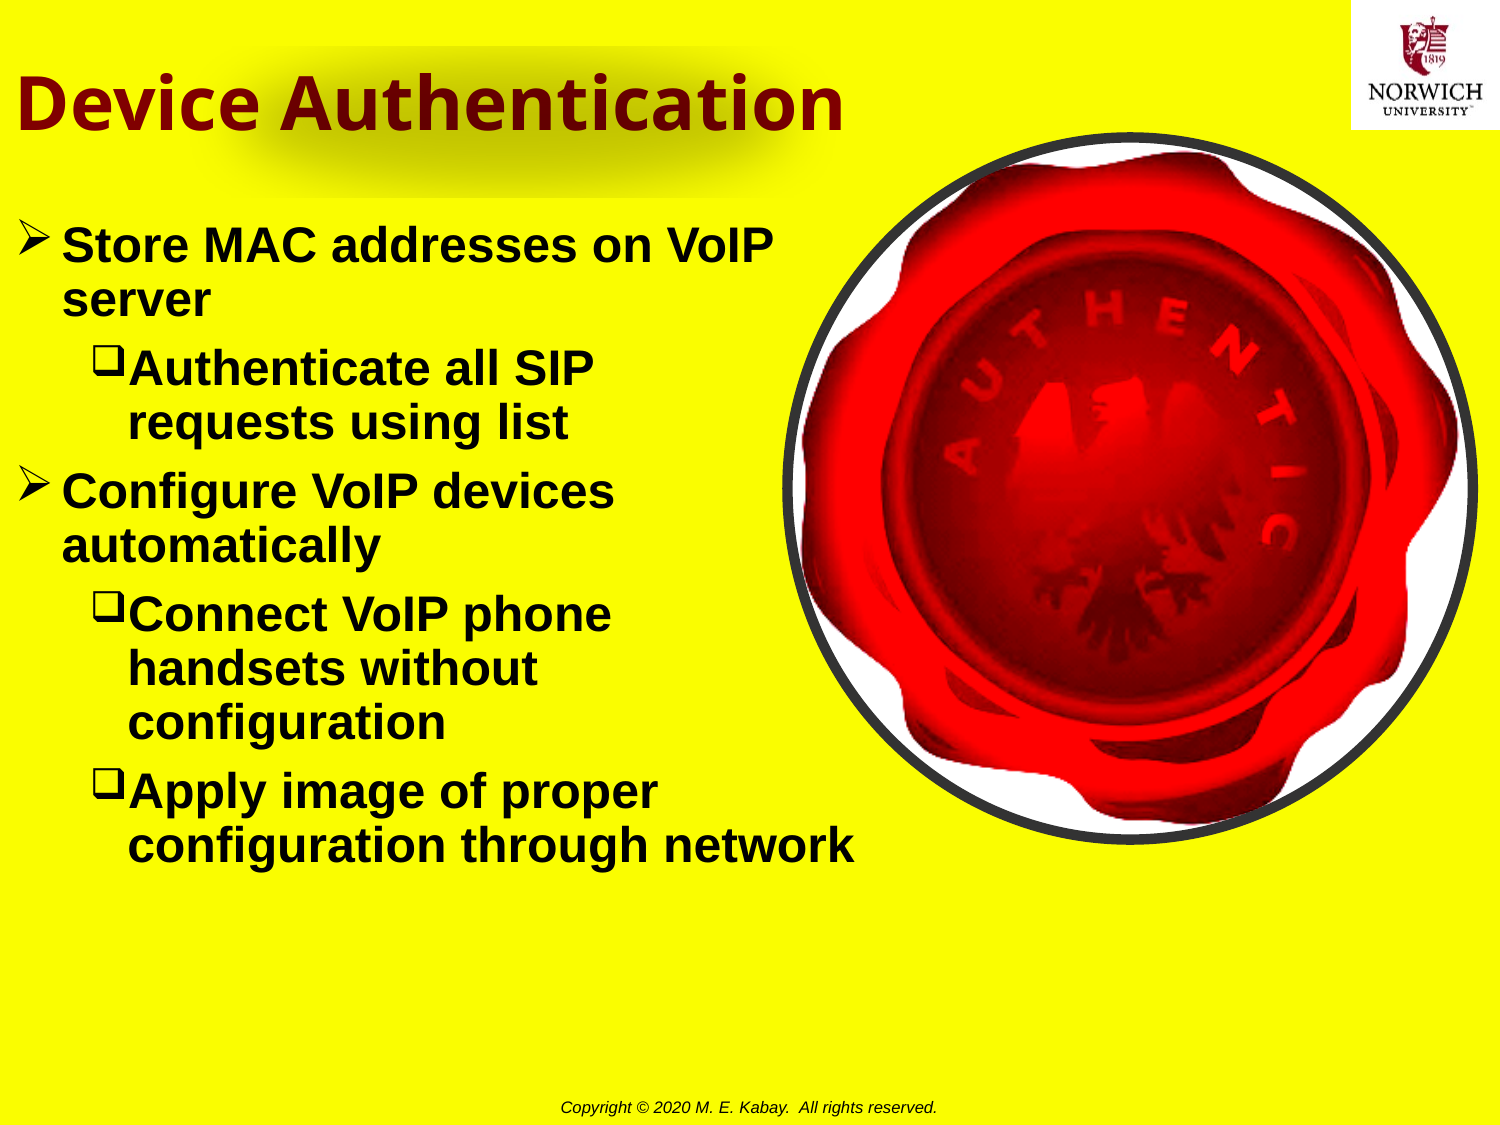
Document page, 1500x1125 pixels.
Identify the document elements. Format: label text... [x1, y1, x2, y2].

picture [787, 137, 1474, 840]
list Store MAC addresses on VoIP server Authenticate all SIP requests using list Configure VoIP devices automatically Connect VoIP phone handsets without configuration Apply image of proper configuration through network [0, 211, 1500, 1088]
picture [1351, 0, 1500, 130]
title Device Authentication [0, 0, 1338, 211]
